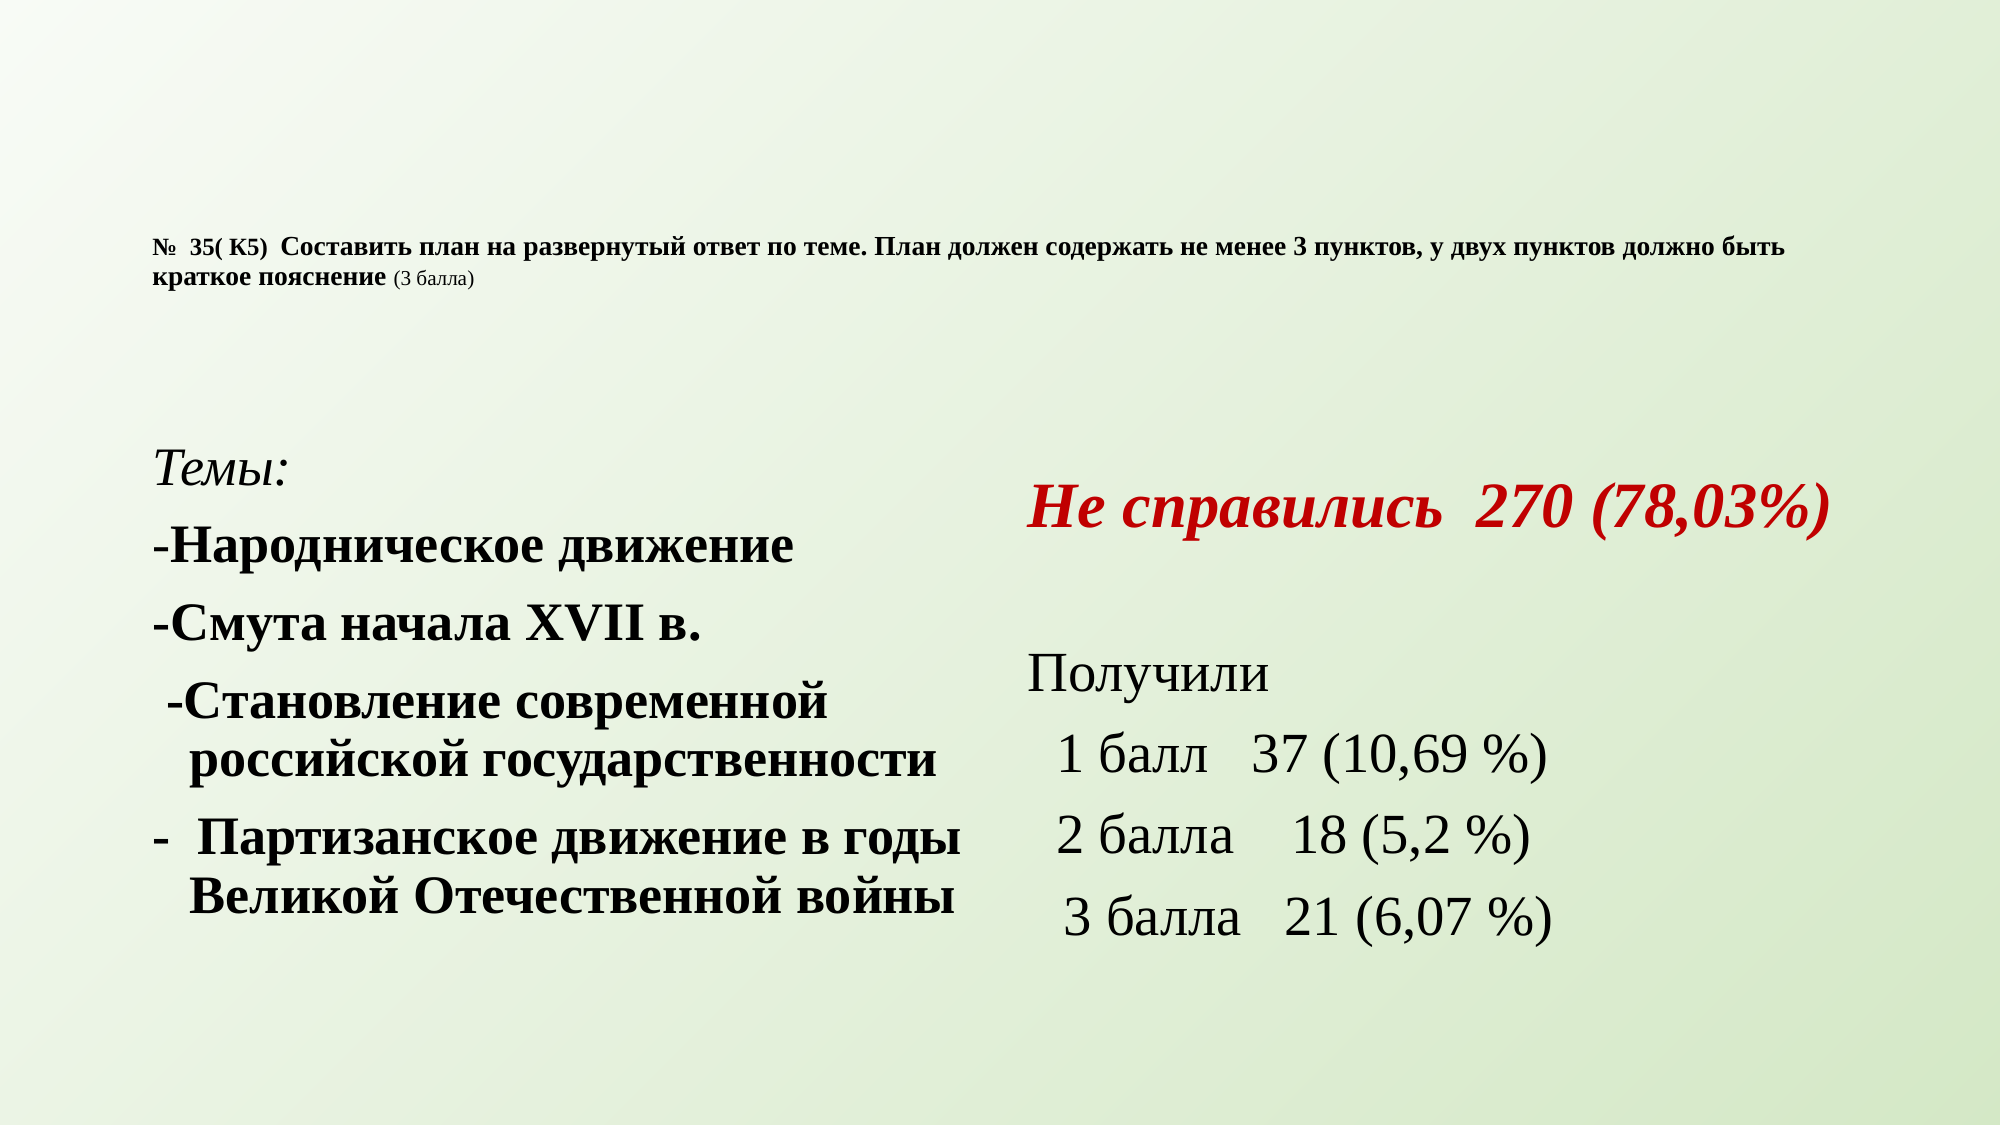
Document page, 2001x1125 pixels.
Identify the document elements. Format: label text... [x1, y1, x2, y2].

title № 35( К5) Составить план на развернутый ответ по теме. План должен содержать не менее 3 пунктов, у двух пунктов должно быть краткое пояснение (3 балла) [137, 223, 1863, 325]
list Темы: -Народническое движение -Смута начала XVII в. -Становление современной российской государственности - Партизанское движение в годы Великой Отечественной войны [137, 430, 988, 1014]
list Не справились 270 (78,03%) Получили 1 балл 37 (10,69 %) 2 балла 18 (5,2 %) 3 балла 21 (6,07 %) [1012, 464, 1863, 1014]
